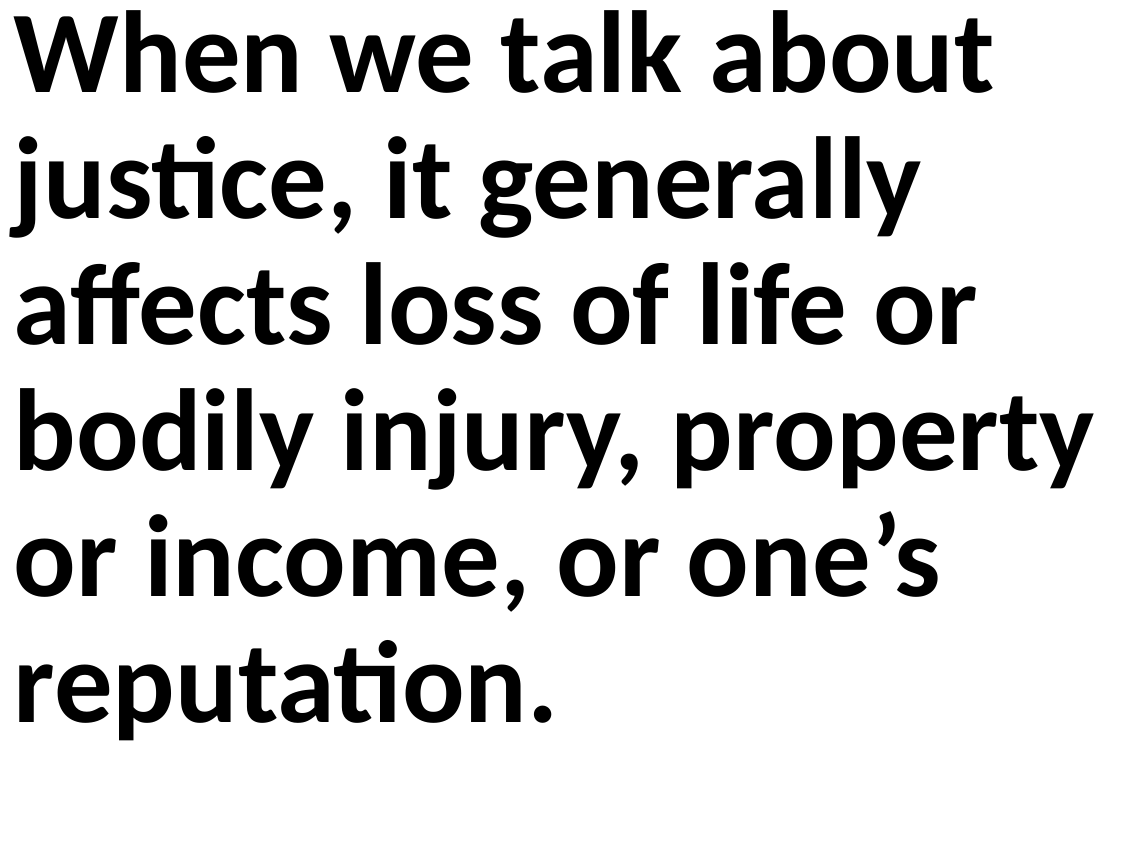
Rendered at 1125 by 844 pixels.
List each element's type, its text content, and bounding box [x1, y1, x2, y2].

list When we talk about justice, it generally affects loss of life or bodily injury, property or income, or one’s reputation. [0, 0, 1125, 685]
